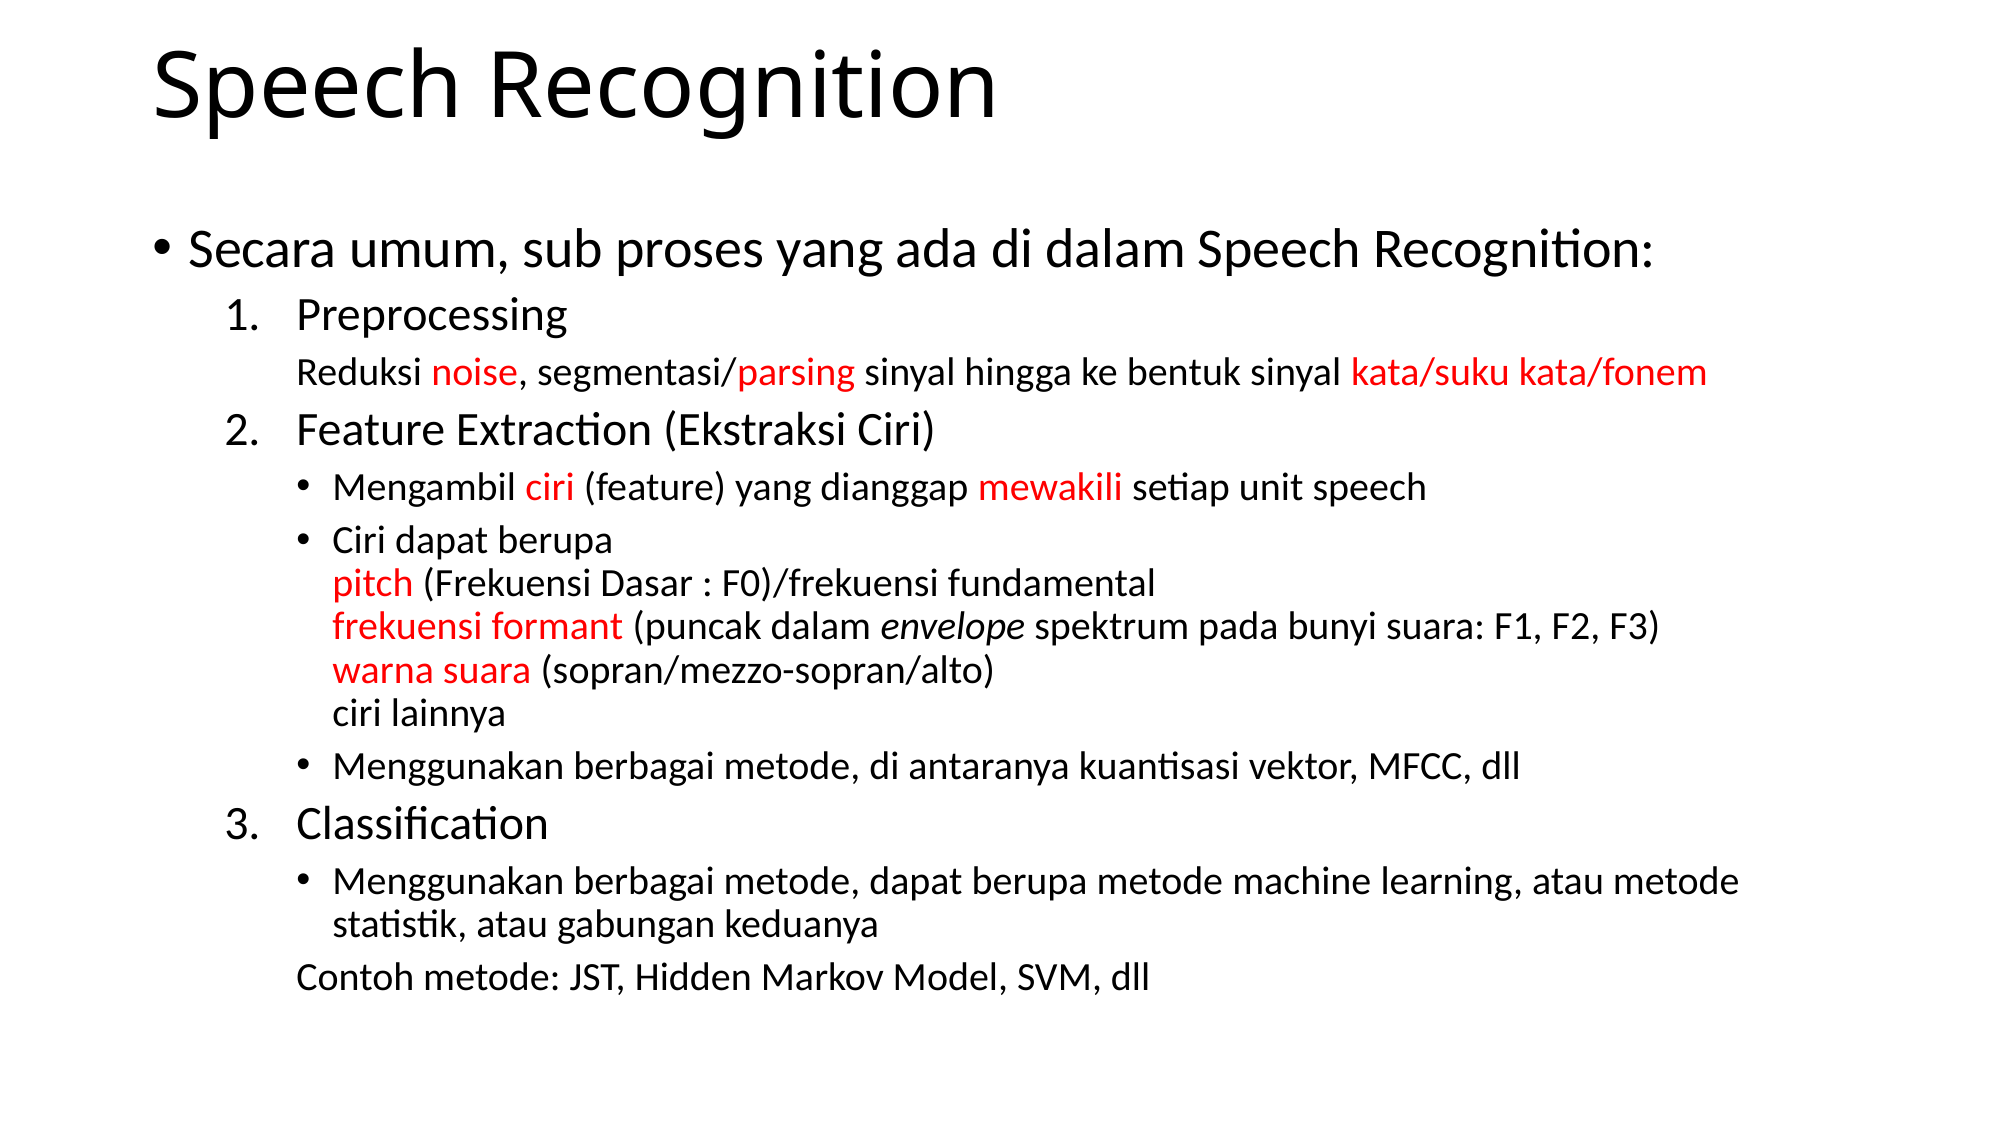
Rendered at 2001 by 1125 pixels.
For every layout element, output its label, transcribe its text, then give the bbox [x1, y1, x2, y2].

title Speech Recognition [137, 0, 1863, 197]
list Secara umum, sub proses yang ada di dalam Speech Recognition: Preprocessing Reduksi noise, segmentasi/parsing sinyal hingga ke bentuk sinyal kata/suku kata/fonem Feature Extraction (Ekstraksi Ciri) Mengambil ciri (feature) yang dianggap mewakili setiap unit speech Ciri dapat berupa pitch (Frekuensi Dasar : F0)/frekuensi fundamental frekuensi formant (puncak dalam envelope spektrum pada bunyi suara: F1, F2, F3) warna suara (sopran/mezzo-sopran/alto) ciri lainnya Menggunakan berbagai metode, di antaranya kuantisasi vektor, MFCC, dll Classification Menggunakan berbagai metode, dapat berupa metode machine learning, atau metode statistik, atau gabungan keduanya Contoh metode: JST, Hidden Markov Model, SVM, dll [137, 211, 1863, 1014]
